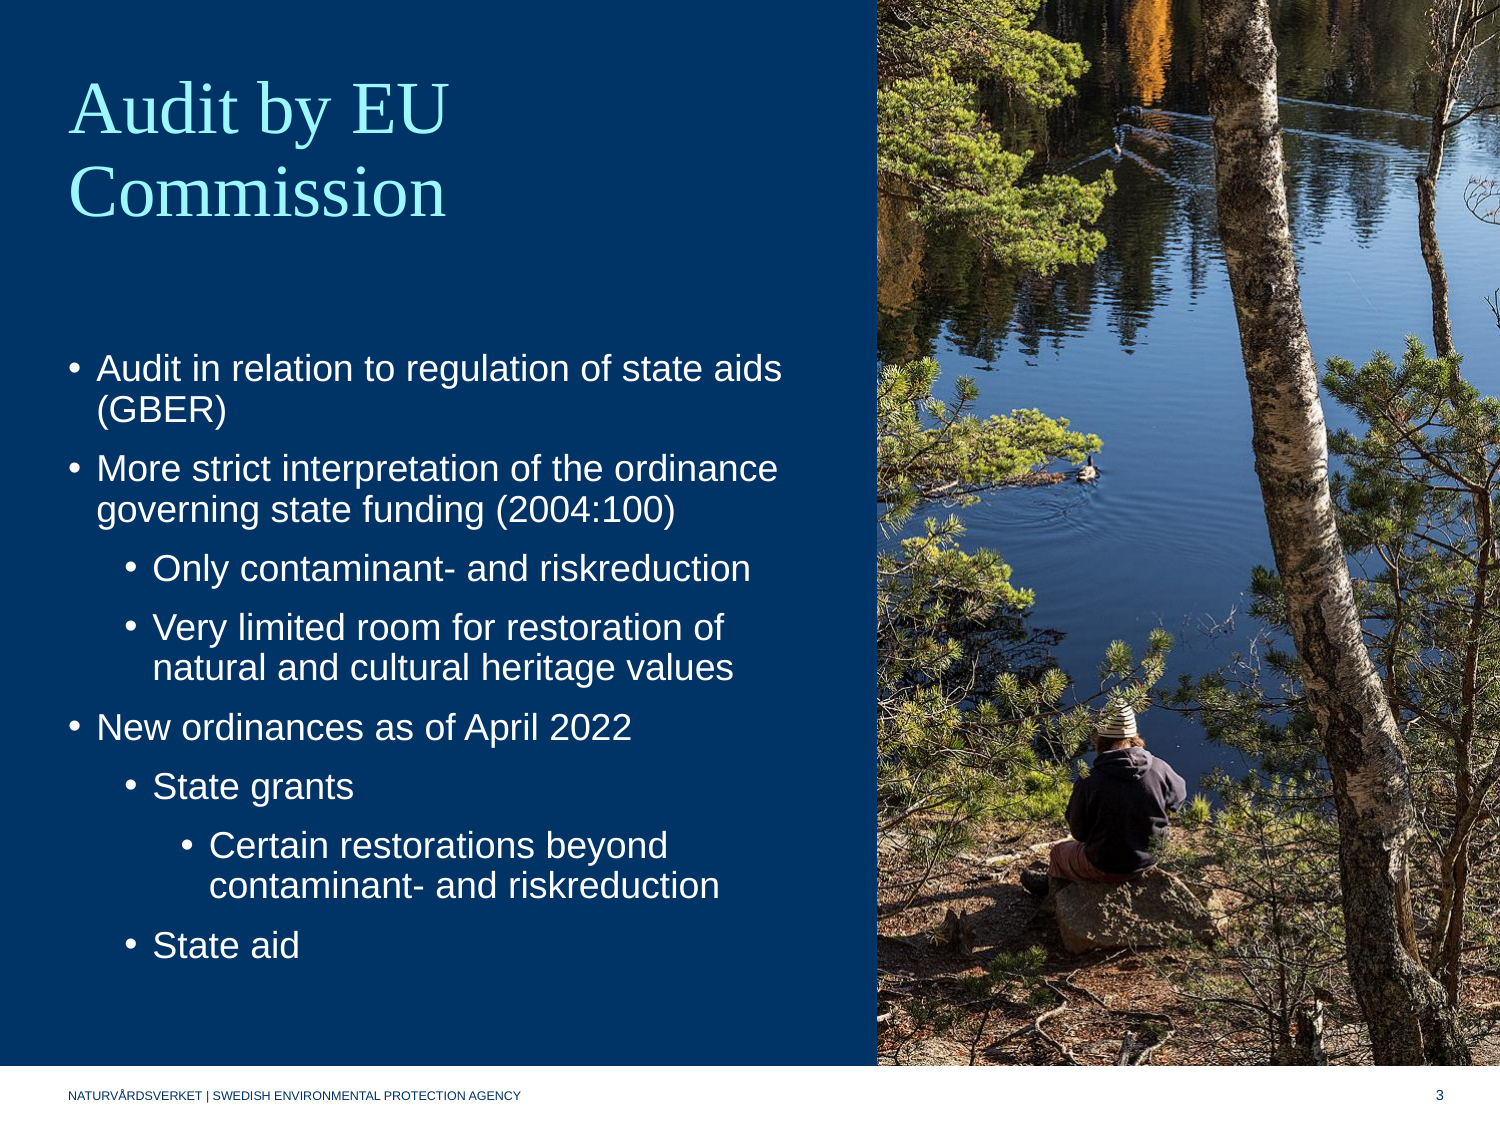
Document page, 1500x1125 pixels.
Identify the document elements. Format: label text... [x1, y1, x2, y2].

picture [877, 0, 1500, 1066]
footer NATURVÅRDSVERKET | SWEDISH ENVIRONMENTAL PROTECTION AGENCY [53, 1065, 560, 1125]
list Audit in relation to regulation of state aids (GBER) More strict interpretation of the ordinance governing state funding (2004:100) Only contaminant- and riskreduction Very limited room for restoration of natural and cultural heritage values New ordinances as of April 2022 State grants Certain restorations beyond contaminant- and riskreduction State aid [53, 341, 821, 1004]
title Audit by EU Commission [53, 58, 821, 311]
slide_number 3 [1121, 1066, 1459, 1125]
